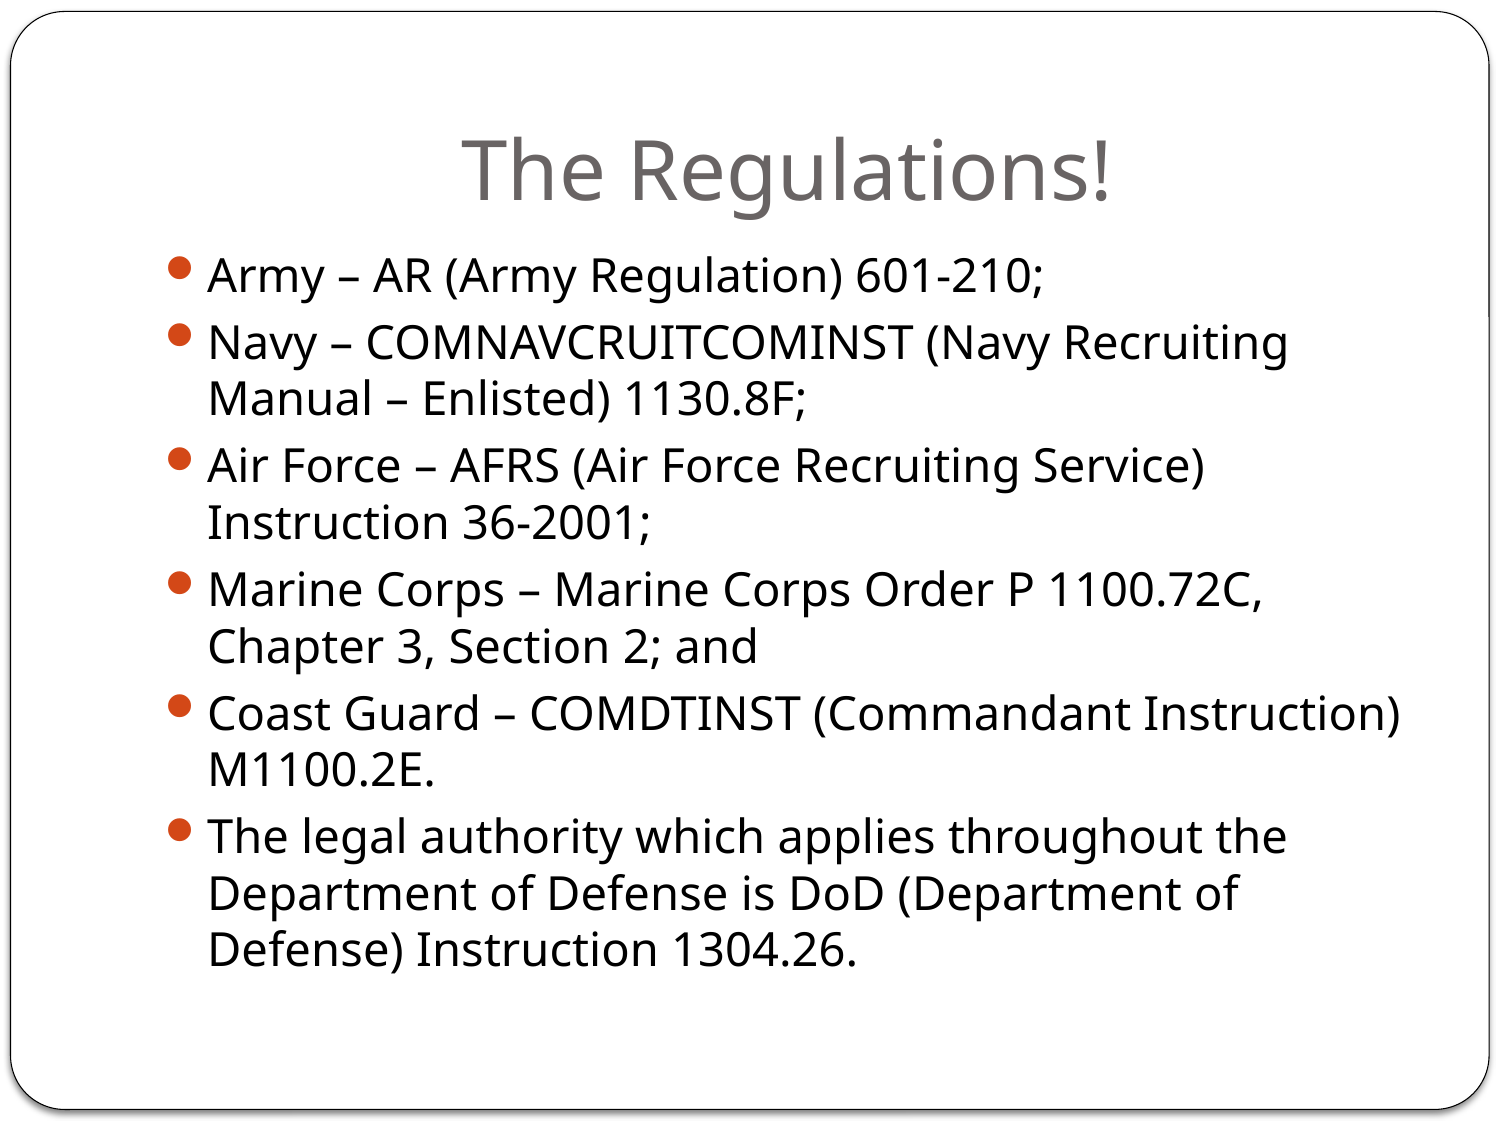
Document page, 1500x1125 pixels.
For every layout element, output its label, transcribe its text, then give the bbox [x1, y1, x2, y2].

list Army – AR (Army Regulation) 601-210; Navy – COMNAVCRUITCOMINST (Navy Recruiting Manual – Enlisted) 1130.8F; Air Force – AFRS (Air Force Recruiting Service) Instruction 36-2001; Marine Corps – Marine Corps Order P 1100.72C, Chapter 3, Section 2; and Coast Guard – COMDTINST (Commandant Instruction) M1100.2E. The legal authority which applies throughout the Department of Defense is DoD (Department of Defense) Instruction 1304.26. [150, 237, 1425, 988]
title The Regulations! [150, 45, 1425, 233]
